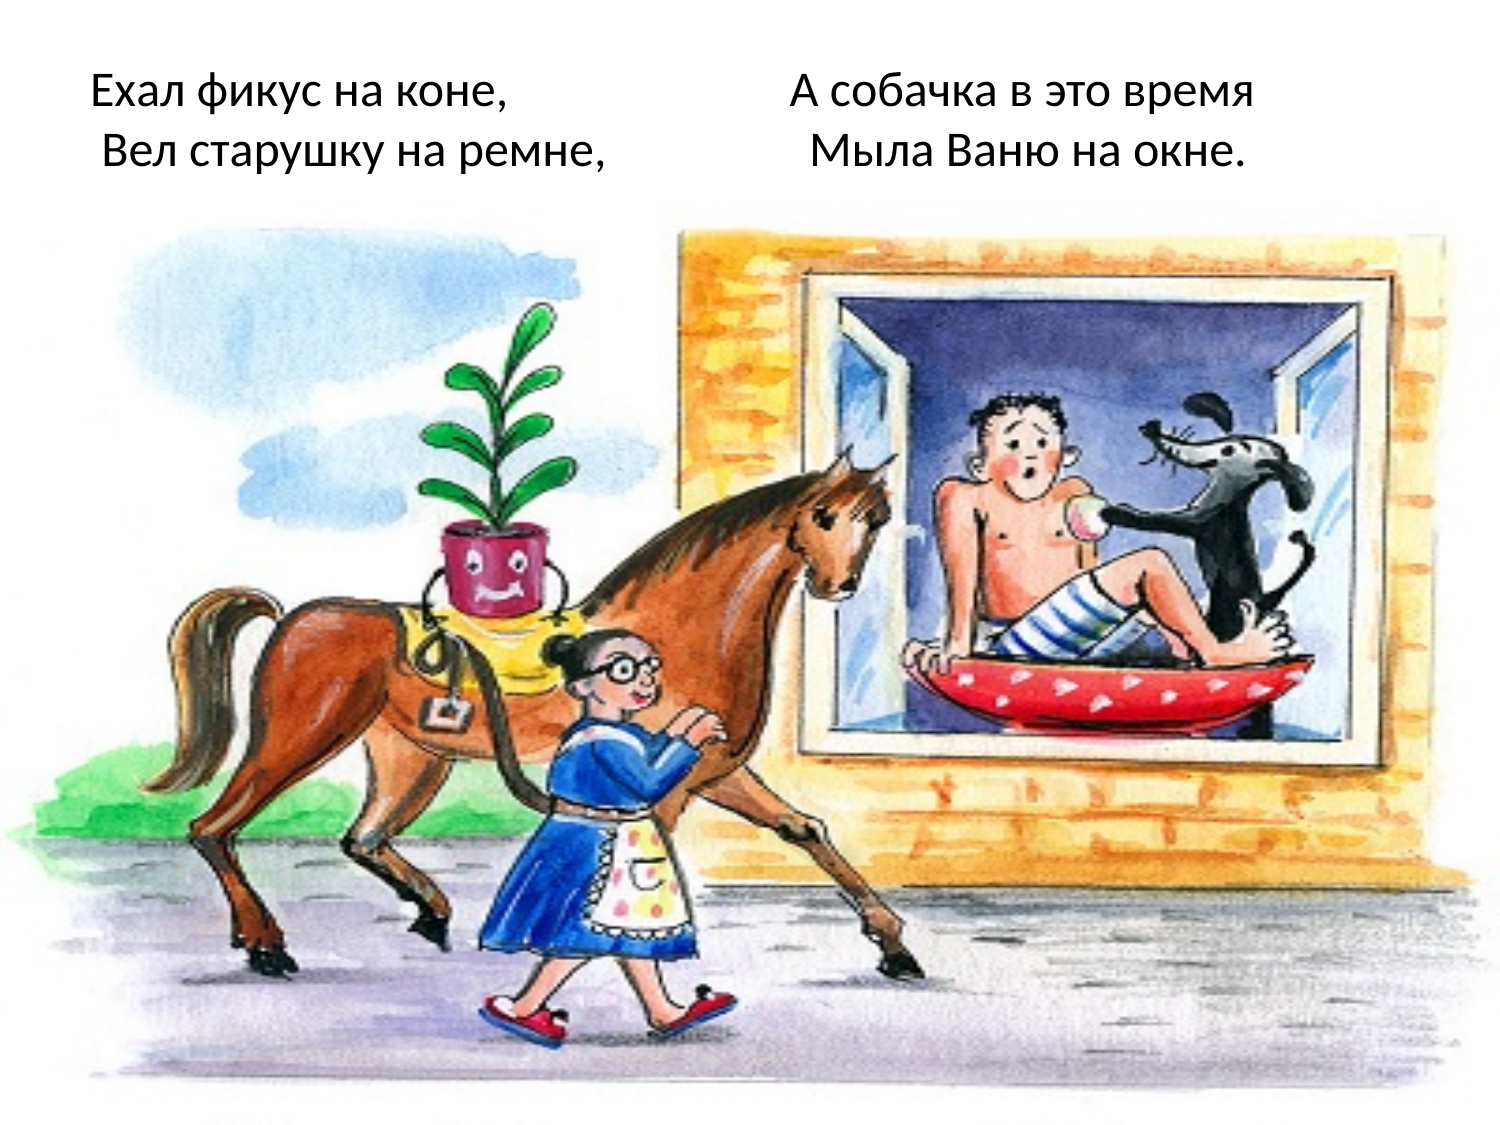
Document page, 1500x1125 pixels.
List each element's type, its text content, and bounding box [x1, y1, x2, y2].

picture [0, 198, 1500, 1125]
title Ехал фикус на коне, А собачка в это время Вел старушку на ремне, Мыла Ваню на окне. [75, 0, 1425, 197]
